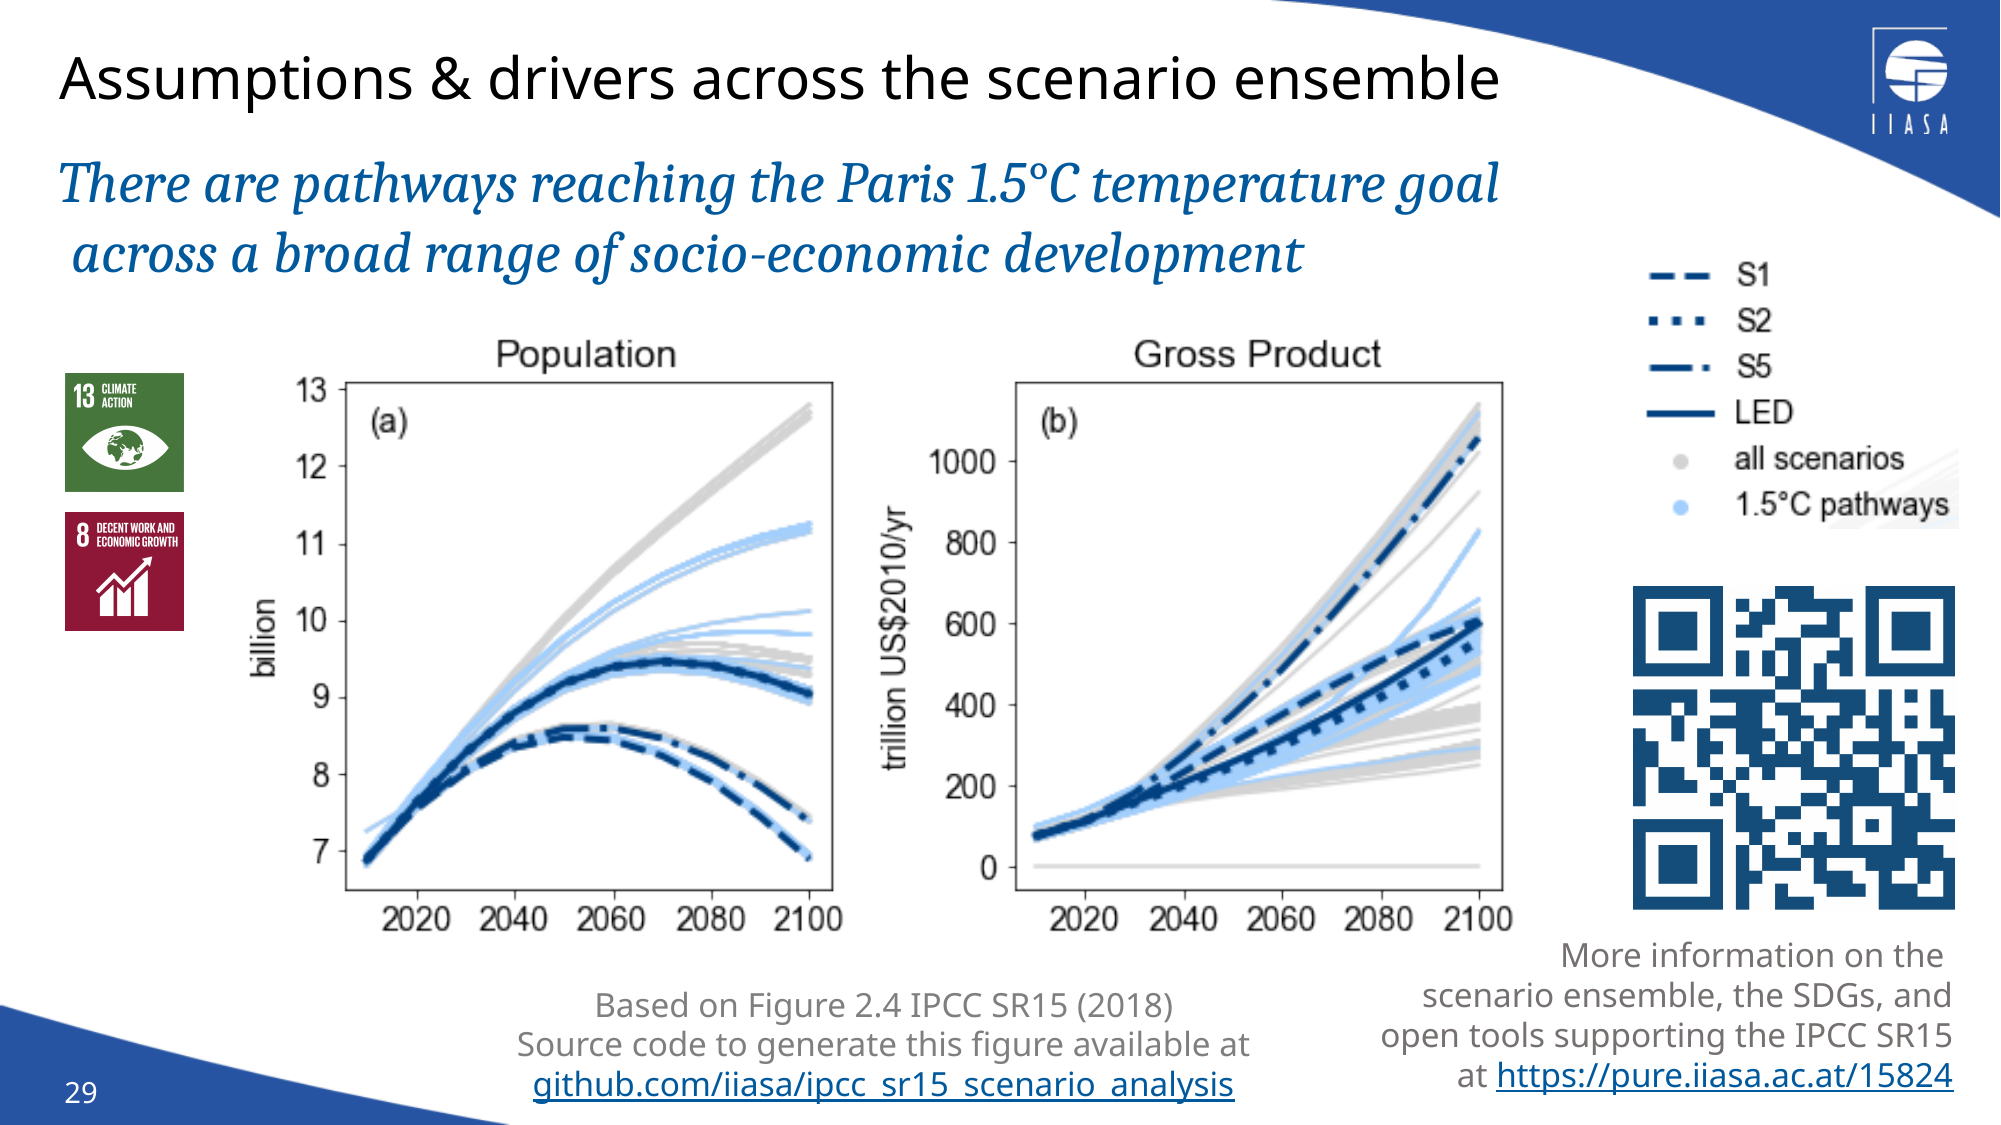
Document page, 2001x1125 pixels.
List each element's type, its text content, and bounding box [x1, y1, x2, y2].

title Assumptions & drivers across the scenario ensemble [59, 38, 1522, 125]
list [234, 324, 1530, 955]
slide_number 29 [58, 1075, 191, 1114]
list There are pathways reaching the Paris 1.5°C temperature goal across a broad range of socio-economic development [58, 144, 1807, 304]
text_box More information on the scenario ensemble, the SDGs, and open tools supporting the IPCC SR15 at https://pure.iiasa.ac.at/15824 [1335, 998, 1969, 1107]
list Based on Figure 2.4 IPCC SR15 (2018) Source code to generate this figure available at github.com/iiasa/ipcc_sr15_scenario_analysis [275, 983, 1493, 1033]
picture [0, 0, 2000, 1125]
